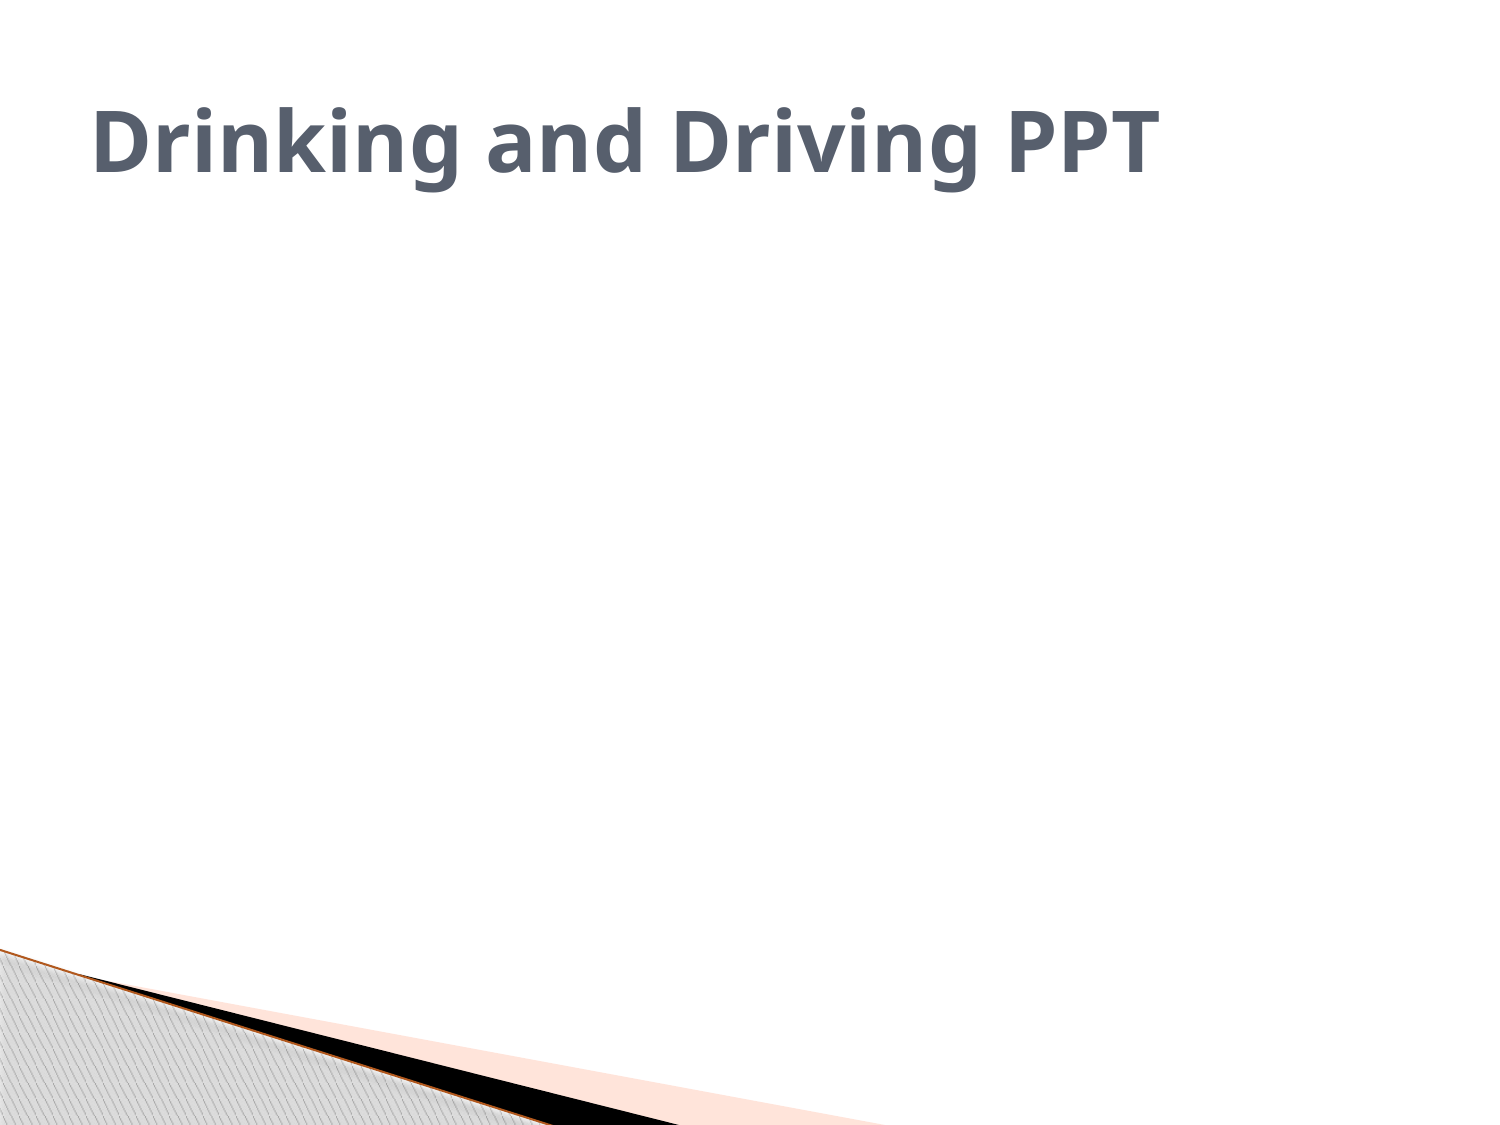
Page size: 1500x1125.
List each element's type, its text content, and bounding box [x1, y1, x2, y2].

title Drinking and Driving PPT [75, 45, 1425, 233]
